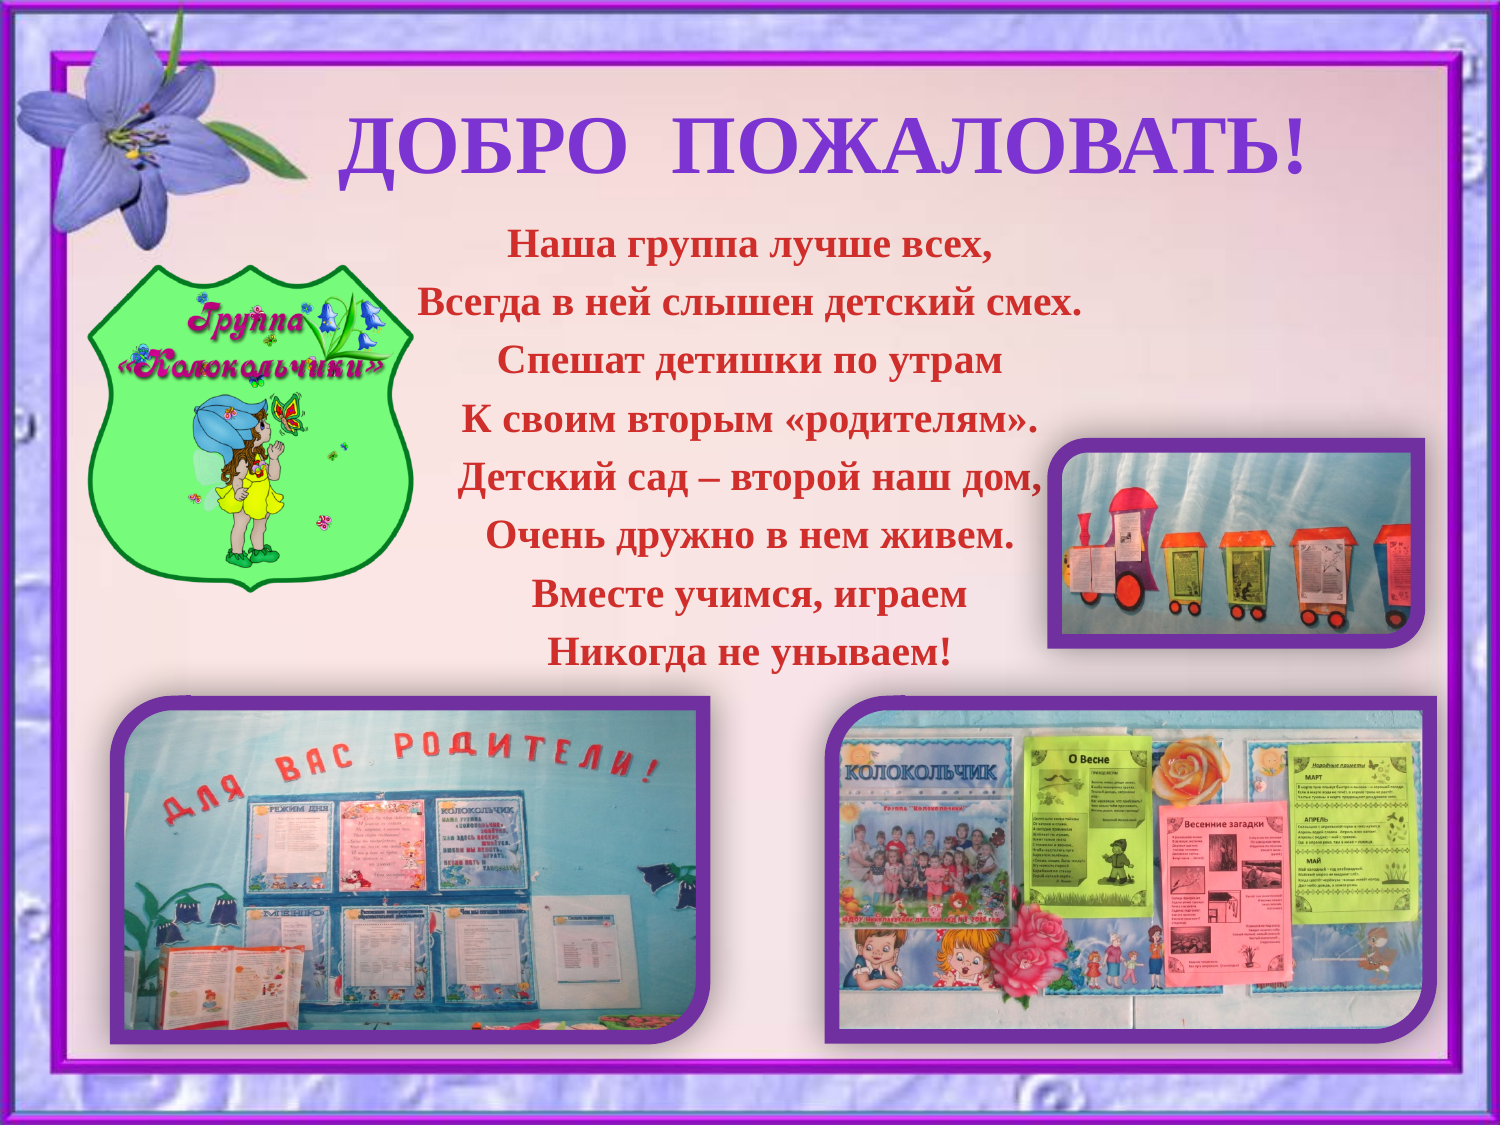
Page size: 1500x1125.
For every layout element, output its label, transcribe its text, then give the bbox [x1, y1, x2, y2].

title ДОБРО ПОЖАЛОВАТЬ! [114, 42, 1465, 231]
picture [0, 0, 1500, 1125]
list Наша группа лучше всех, Всегда в ней слышен детский смех. Спешат детишки по утрам К своим вторым «родителям». Детский сад – второй наш дом, Очень дружно в нем живем. Вместе учимся, играем Никогда не унываем! [75, 208, 1425, 1005]
